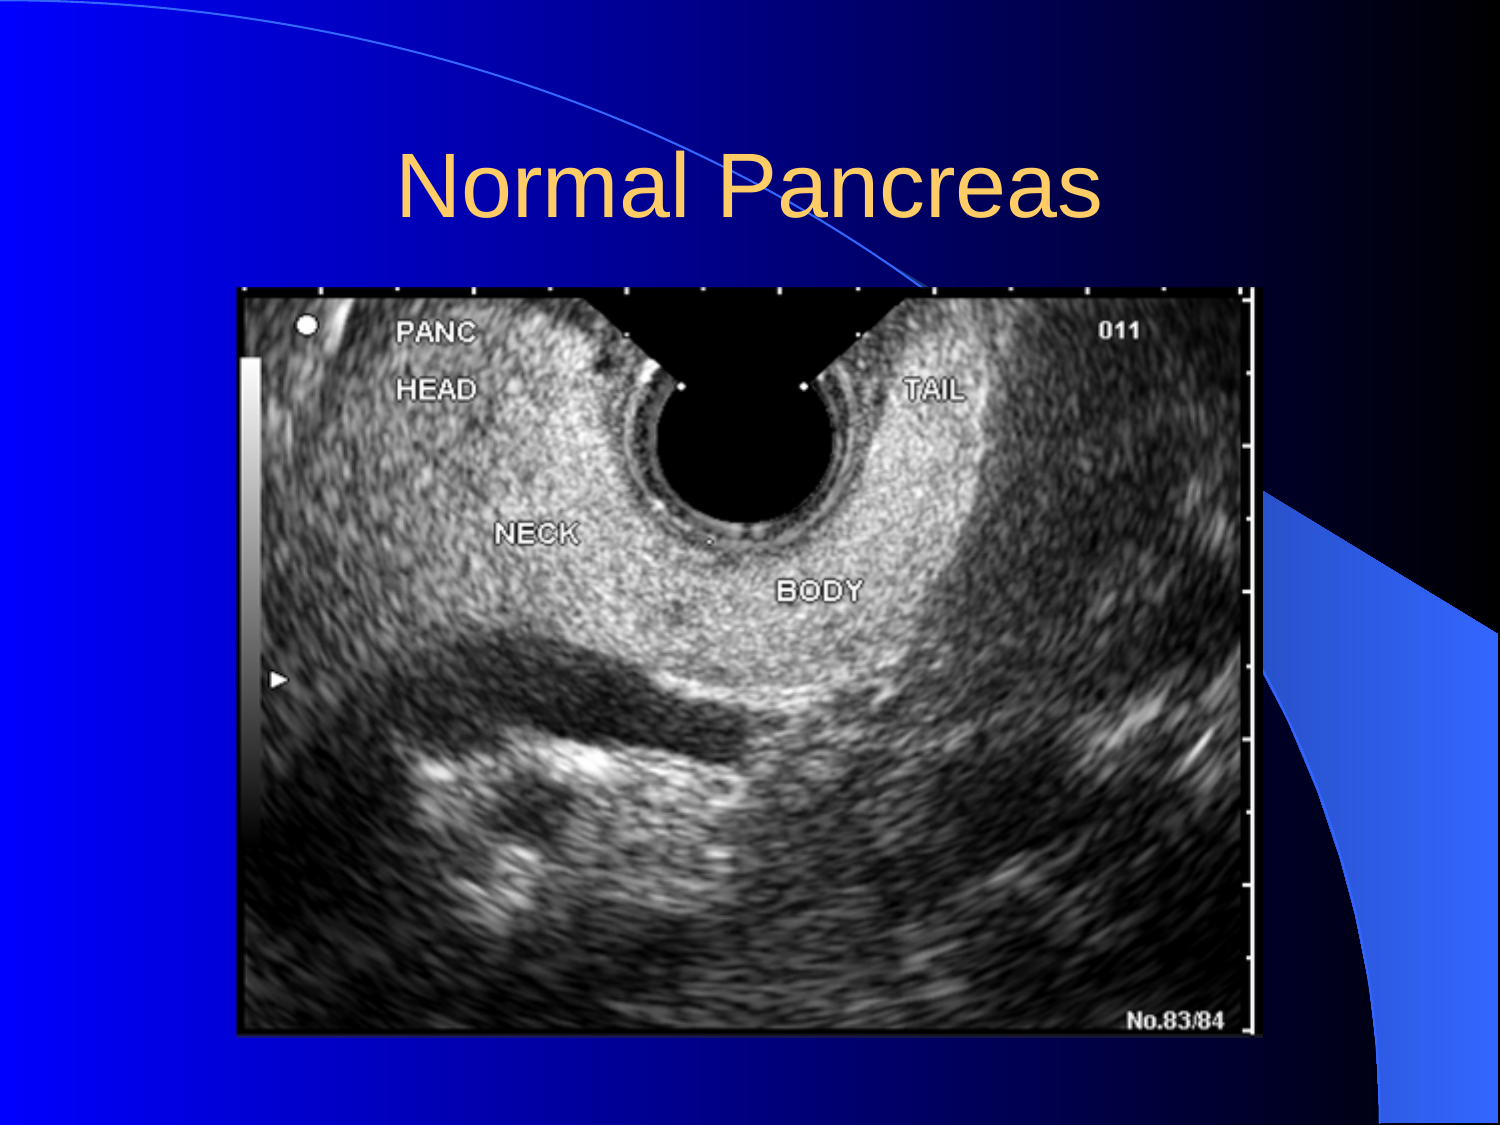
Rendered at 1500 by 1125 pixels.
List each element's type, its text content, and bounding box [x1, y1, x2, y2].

picture [236, 287, 1264, 1038]
title Normal Pancreas [112, 99, 1388, 263]
